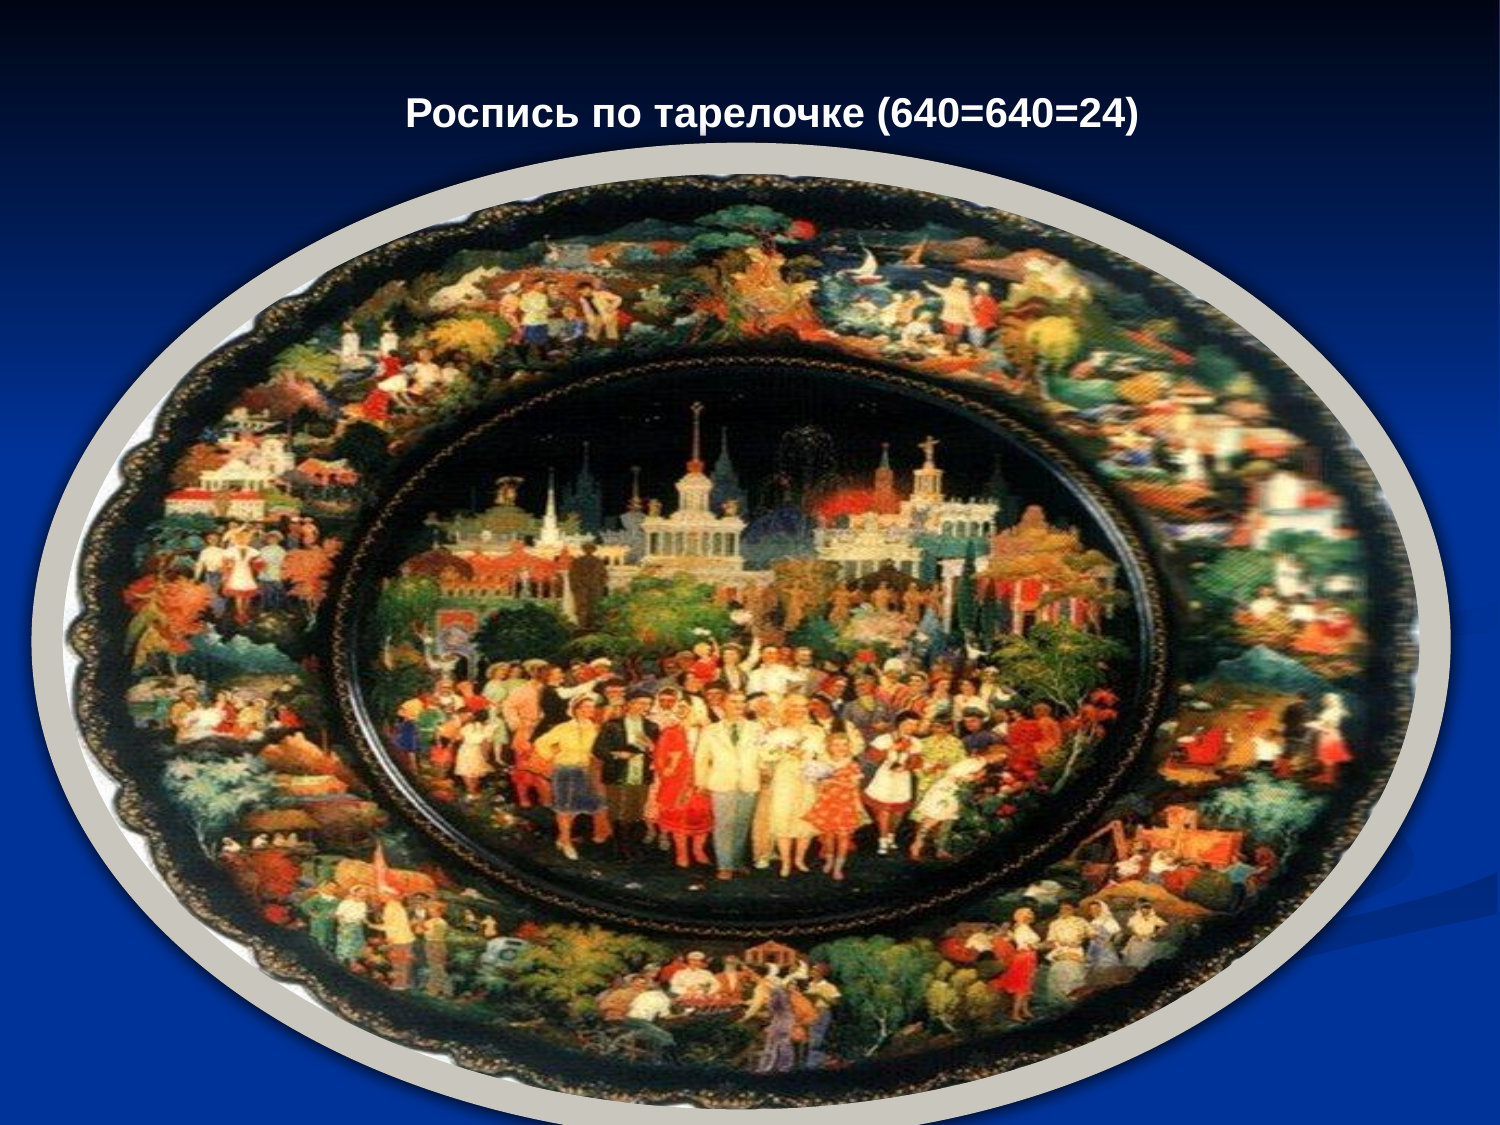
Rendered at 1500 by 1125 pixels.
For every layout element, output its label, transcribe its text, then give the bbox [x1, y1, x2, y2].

text_box Роспись по тарелочке (640=640=24) [222, 78, 1207, 143]
picture [46, 158, 1436, 1125]
title [74, 44, 1426, 157]
